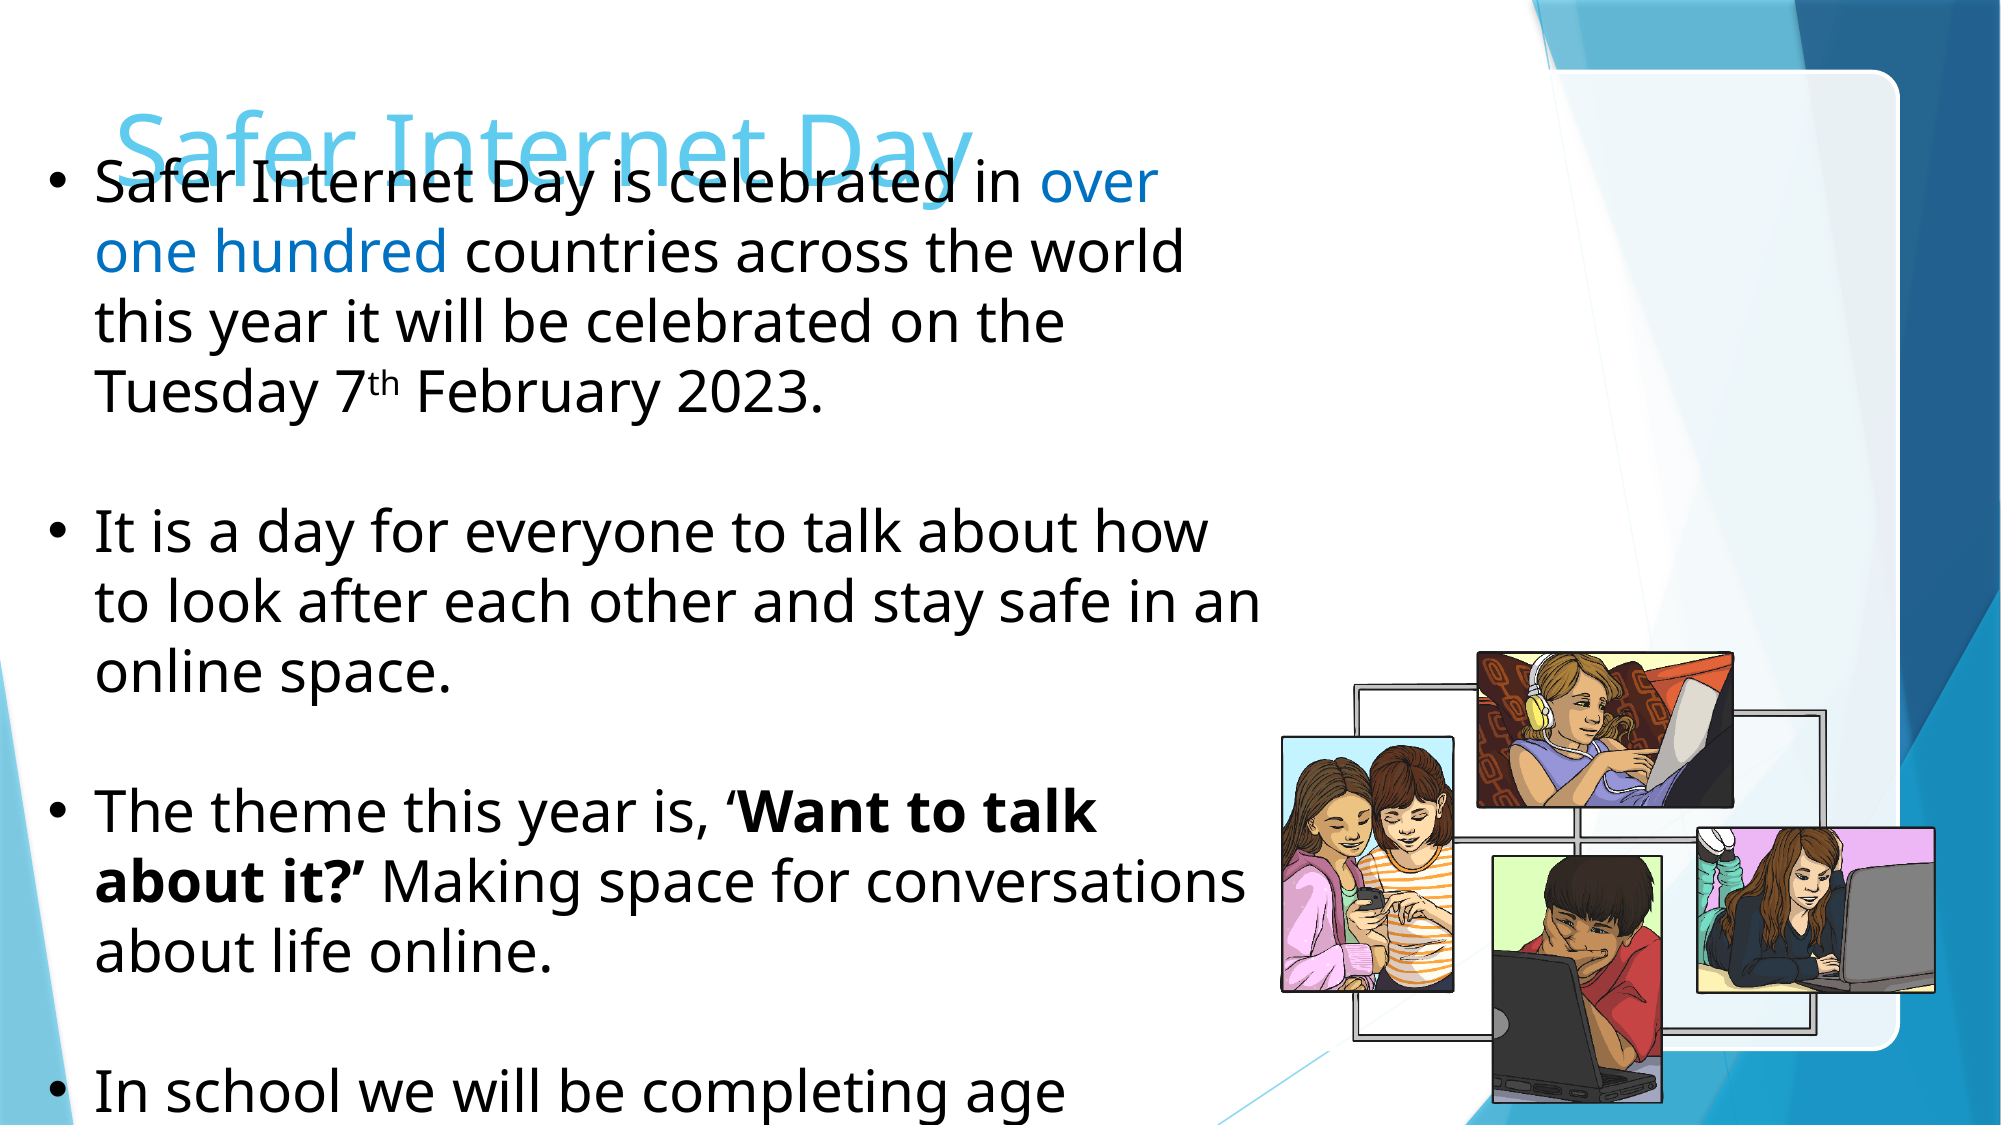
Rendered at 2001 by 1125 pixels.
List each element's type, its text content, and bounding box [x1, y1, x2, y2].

text_box Safer Internet Day is celebrated in over one hundred countries across the world this year it will be celebrated on the Tuesday 7th February 2023. It is a day for everyone to talk about how to look after each other and stay safe in an online space. The theme this year is, ‘Want to talk about it?’ Making space for conversations about life online. In school we will be completing age appropriate activities. [28, 125, 1284, 1125]
picture [1279, 651, 1937, 1105]
title Safer Internet Day [99, 78, 1898, 242]
